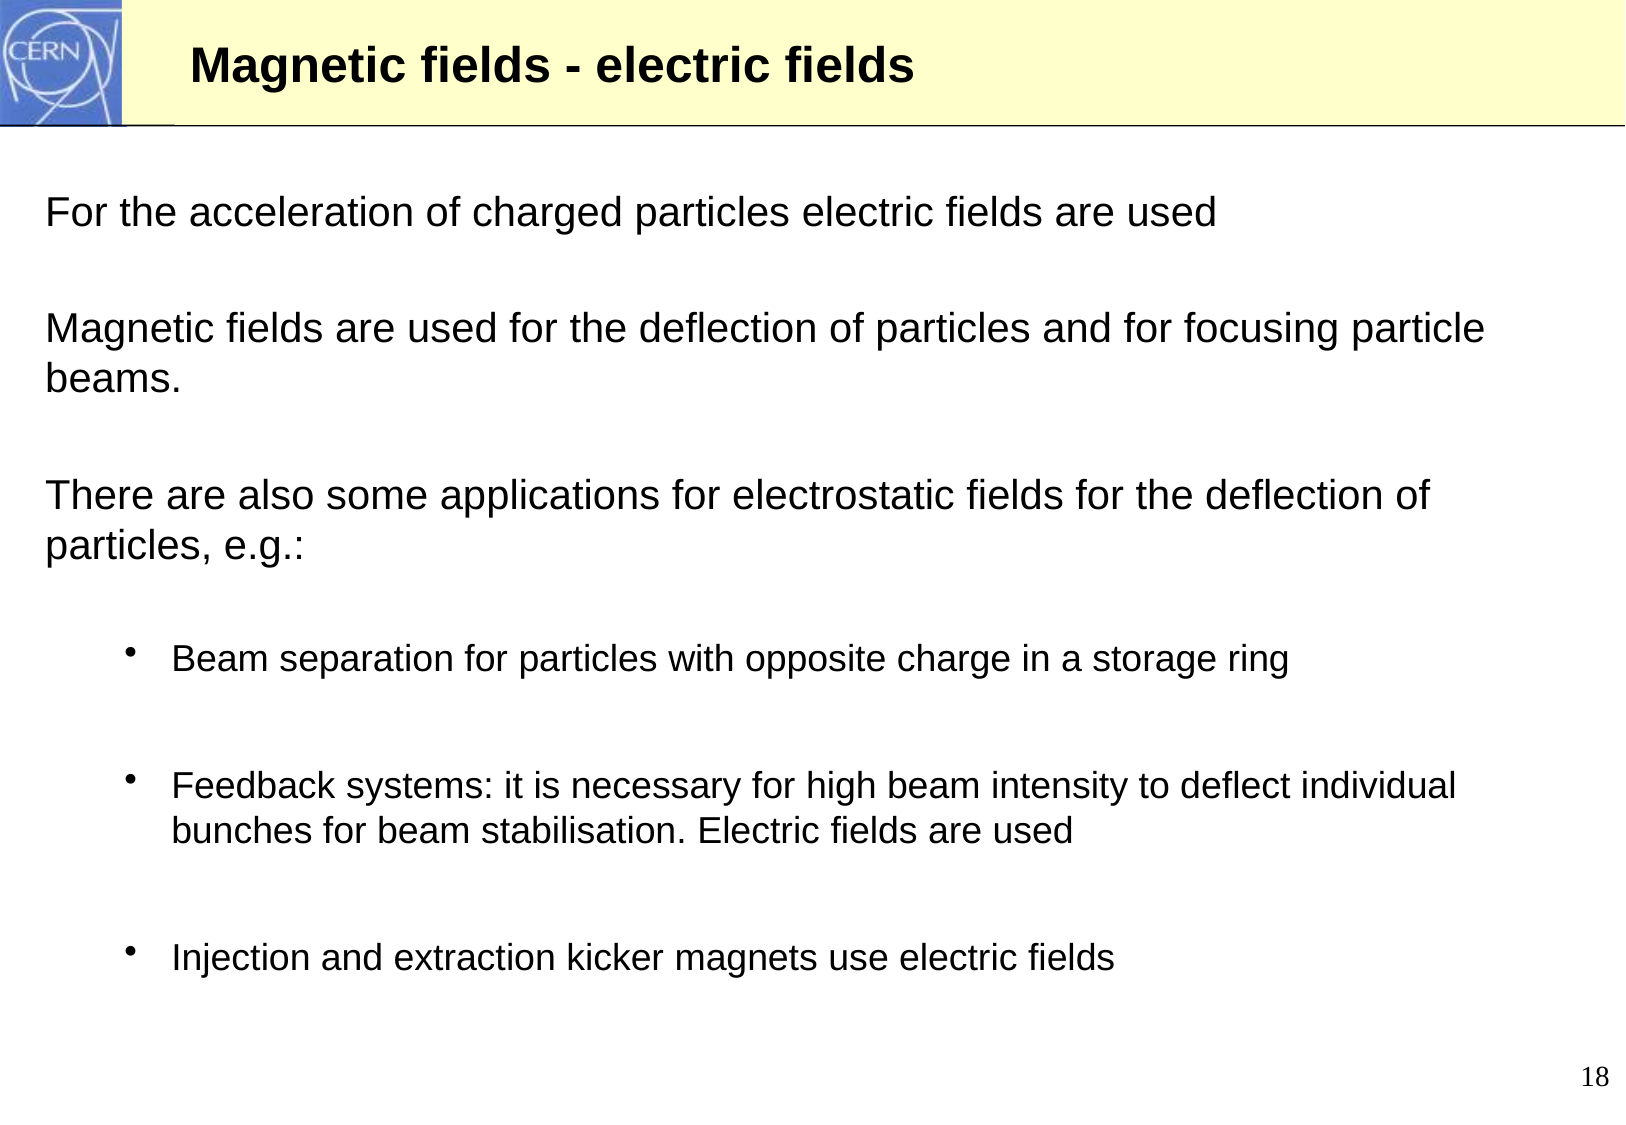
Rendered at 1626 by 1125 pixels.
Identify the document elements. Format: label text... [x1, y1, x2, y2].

picture [0, 0, 121, 124]
slide_number 18 [1286, 1050, 1625, 1125]
list For the acceleration of charged particles electric fields are used Magnetic fields are used for the deflection of particles and for focusing particle beams. There are also some applications for electrostatic fields for the deflection of particles, e.g.: Beam separation for particles with opposite charge in a storage ring Feedback systems: it is necessary for high beam intensity to deflect individual bunches for beam stabilisation. Electric fields are used Injection and extraction kicker magnets use electric fields [30, 177, 1561, 1023]
title Magnetic fields - electric fields [174, 0, 1625, 125]
